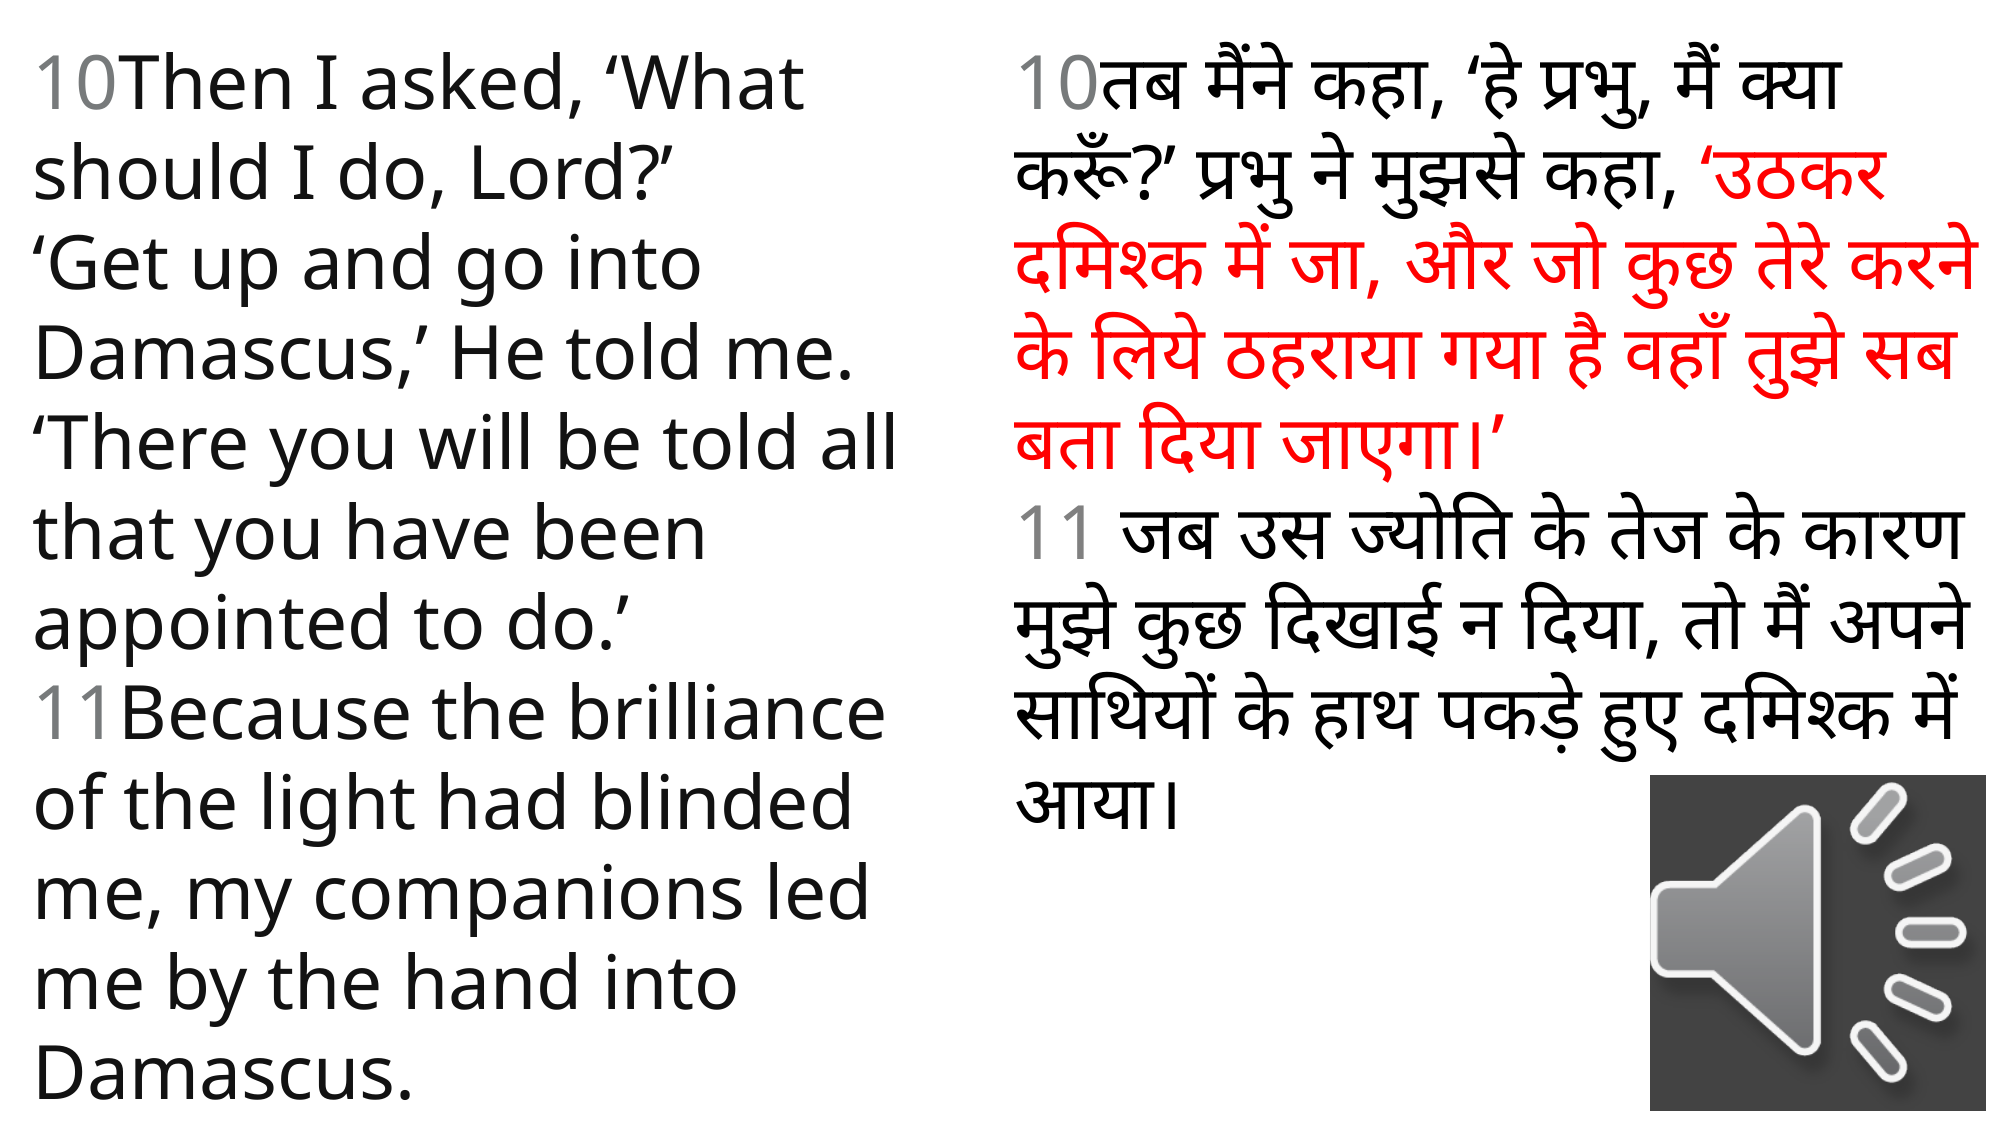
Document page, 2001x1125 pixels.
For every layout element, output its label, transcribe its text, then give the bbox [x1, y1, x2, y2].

text_box 10तब मैंने कहा, ‘हे प्रभु, मैं क्या करूँ?’ प्रभु ने मुझसे कहा, ‘उठकर दमिश्क में जा, और जो कुछ तेरे करने के लिये ठहराया गया है वहाँ तुझे सब बता दिया जाएगा।’ 11 जब उस ज्योति के तेज के कारण मुझे कुछ दिखाई न दिया, तो मैं अपने साथियों के हाथ पकड़े हुए दमिश्क में आया। [999, 27, 2000, 1104]
text_box 10Then I asked, ‘What should I do, Lord?’ ‘Get up and go into Damascus,’ He told me. ‘There you will be told all that you have been appointed to do.’ 11Because the brilliance of the light had blinded me, my companions led me by the hand into Damascus. [18, 27, 973, 1104]
picture [1648, 773, 1987, 1112]
